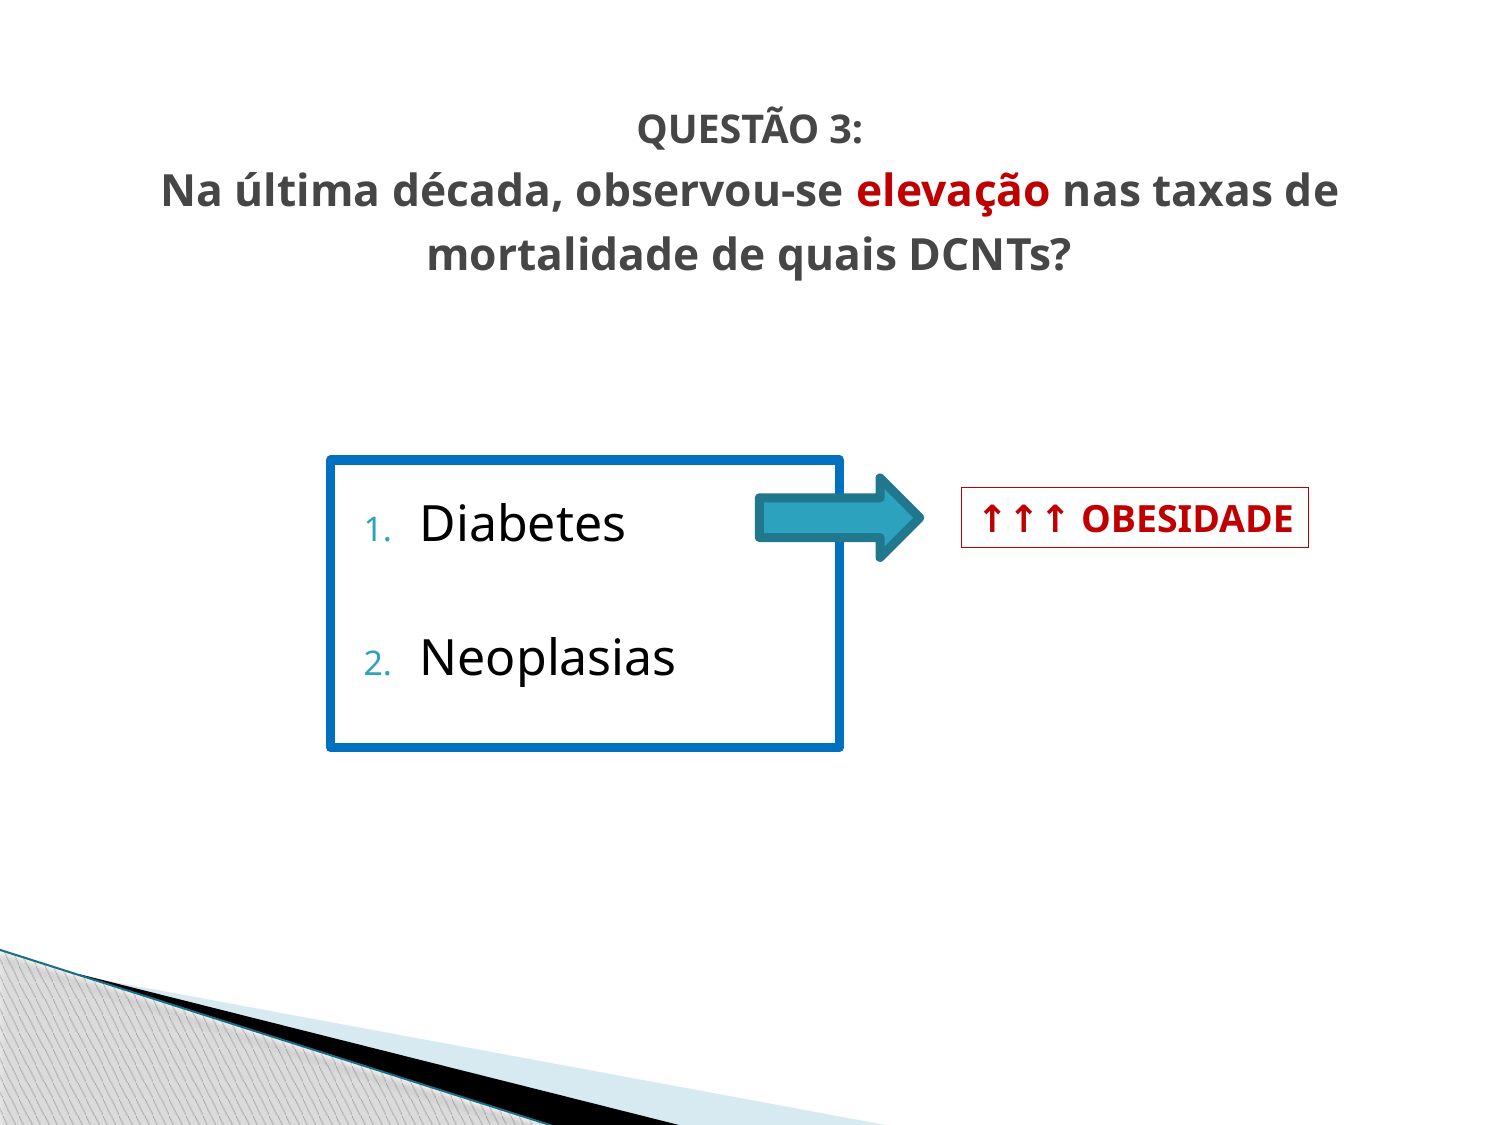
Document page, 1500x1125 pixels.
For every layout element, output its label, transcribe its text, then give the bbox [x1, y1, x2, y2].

text_box [754, 473, 925, 562]
text_box ↑↑↑ OBESIDADE [961, 487, 1309, 548]
list Diabetes Neoplasias [330, 460, 840, 748]
title QUESTÃO 3: Na última década, observou-se elevação nas taxas de mortalidade de quais DCNTs? [45, 86, 1455, 288]
